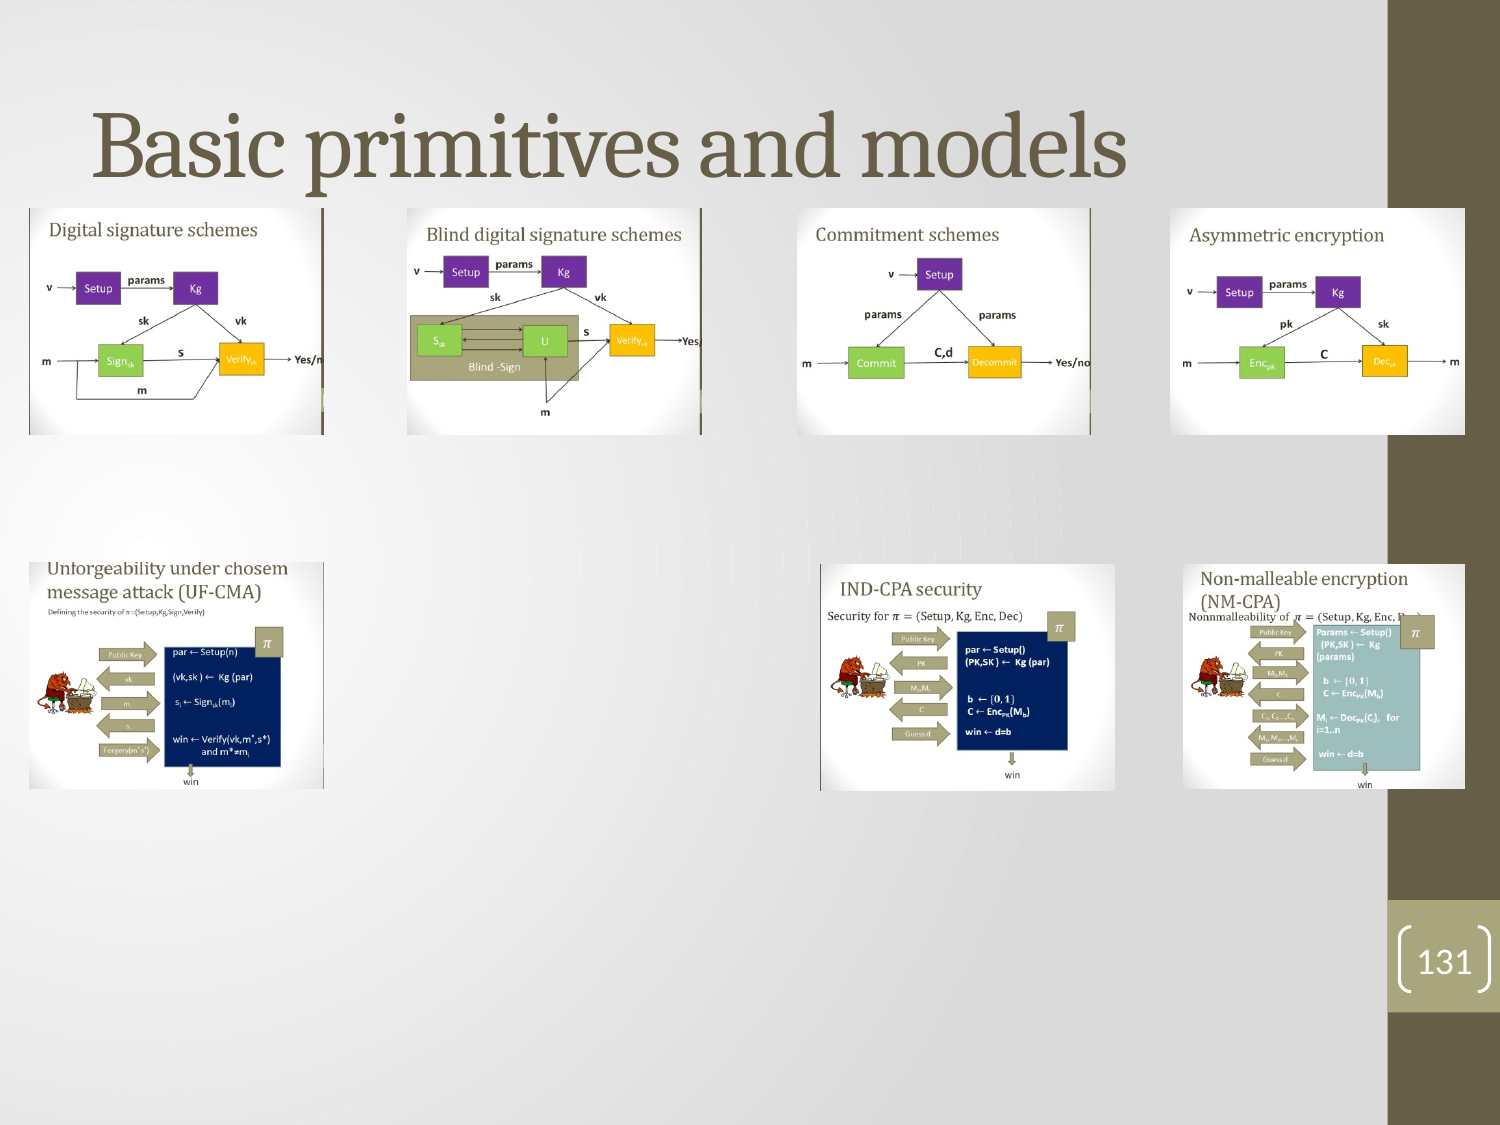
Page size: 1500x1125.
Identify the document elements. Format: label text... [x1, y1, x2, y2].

picture [406, 207, 702, 435]
picture [1170, 207, 1465, 435]
slide_number 131 [1397, 925, 1492, 994]
picture [28, 207, 324, 435]
picture [28, 561, 324, 790]
picture [820, 563, 1116, 791]
picture [1183, 563, 1466, 790]
title Basic primitives and models [75, 45, 1325, 233]
picture [796, 207, 1092, 435]
